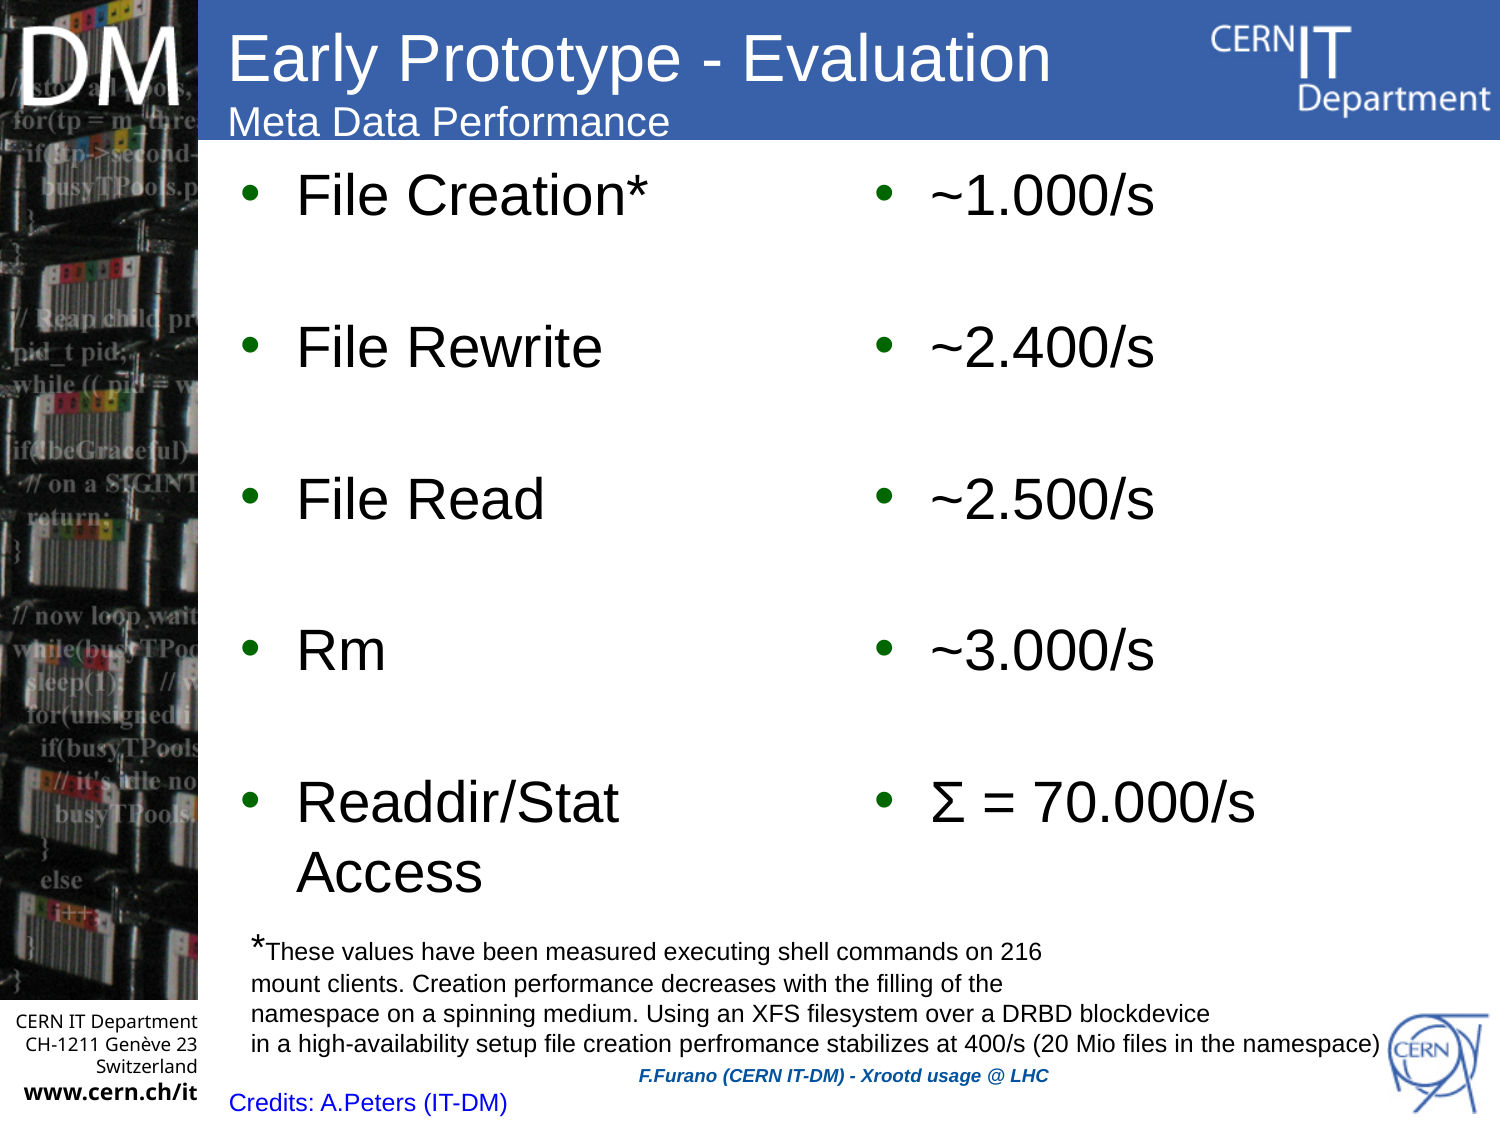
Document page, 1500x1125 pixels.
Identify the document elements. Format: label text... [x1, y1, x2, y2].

title Early Prototype - Evaluation Meta Data Performance [212, 0, 1182, 170]
footer F.Furano (CERN IT-DM) - Xrootd usage @ LHC [312, 1037, 1376, 1113]
text_box *These values have been measured executing shell commands on 216 mount clients. Creation performance decreases with the filling of the namespace on a spinning medium. Using an XFS filesystem over a DRBD blockdevice in a high-availability setup file creation perfromance stabilizes at 400/s (20 Mio files in the namespace) [236, 912, 1394, 1053]
text_box Credits: A.Peters (IT-DM) [213, 1079, 524, 1125]
list ~1.000/s ~2.400/s ~2.500/s ~3.000/s Σ = 70.000/s [858, 149, 1464, 963]
picture [1182, 0, 1500, 140]
picture [1387, 1012, 1490, 1114]
list File Creation* File Rewrite File Read Rm Readdir/Stat Access [224, 149, 830, 963]
picture [0, 0, 212, 1000]
